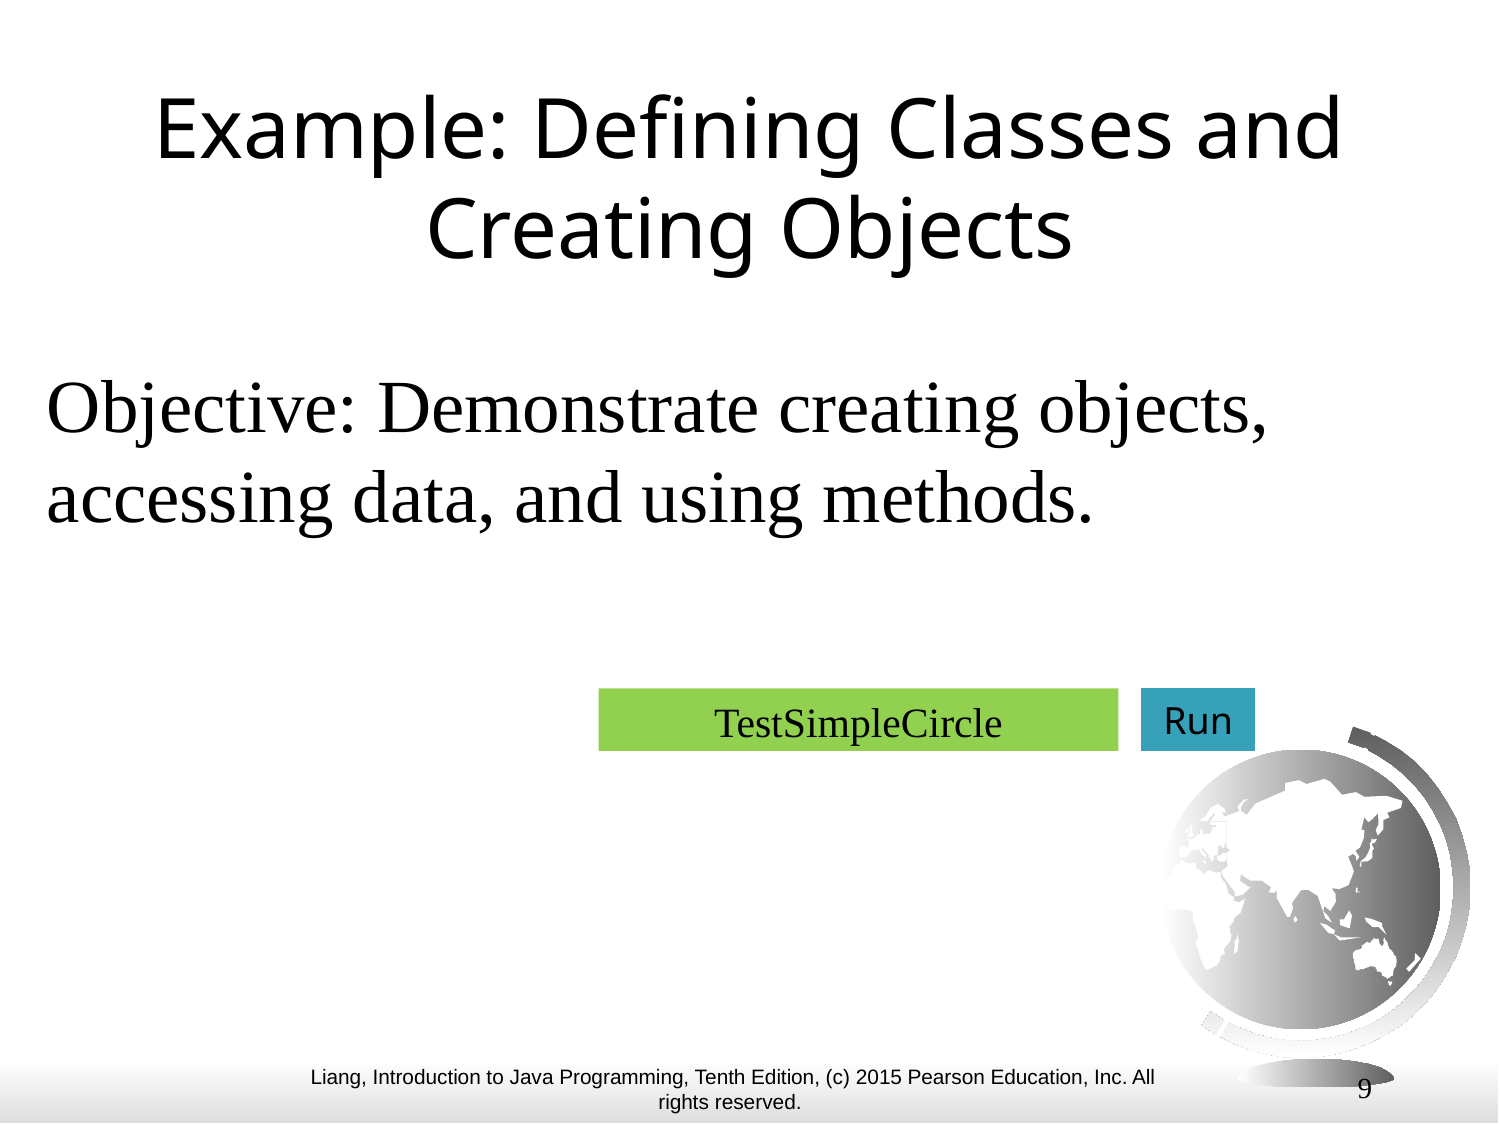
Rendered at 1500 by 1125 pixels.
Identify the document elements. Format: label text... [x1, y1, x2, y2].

text_box TestSimpleCircle [598, 688, 1119, 751]
list Objective: Demonstrate creating objects, accessing data, and using methods. [31, 350, 1469, 713]
title Example: Defining Classes and Creating Objects [112, 75, 1388, 275]
slide_number 9 [1074, 1049, 1388, 1125]
text_box Run [1140, 688, 1256, 751]
